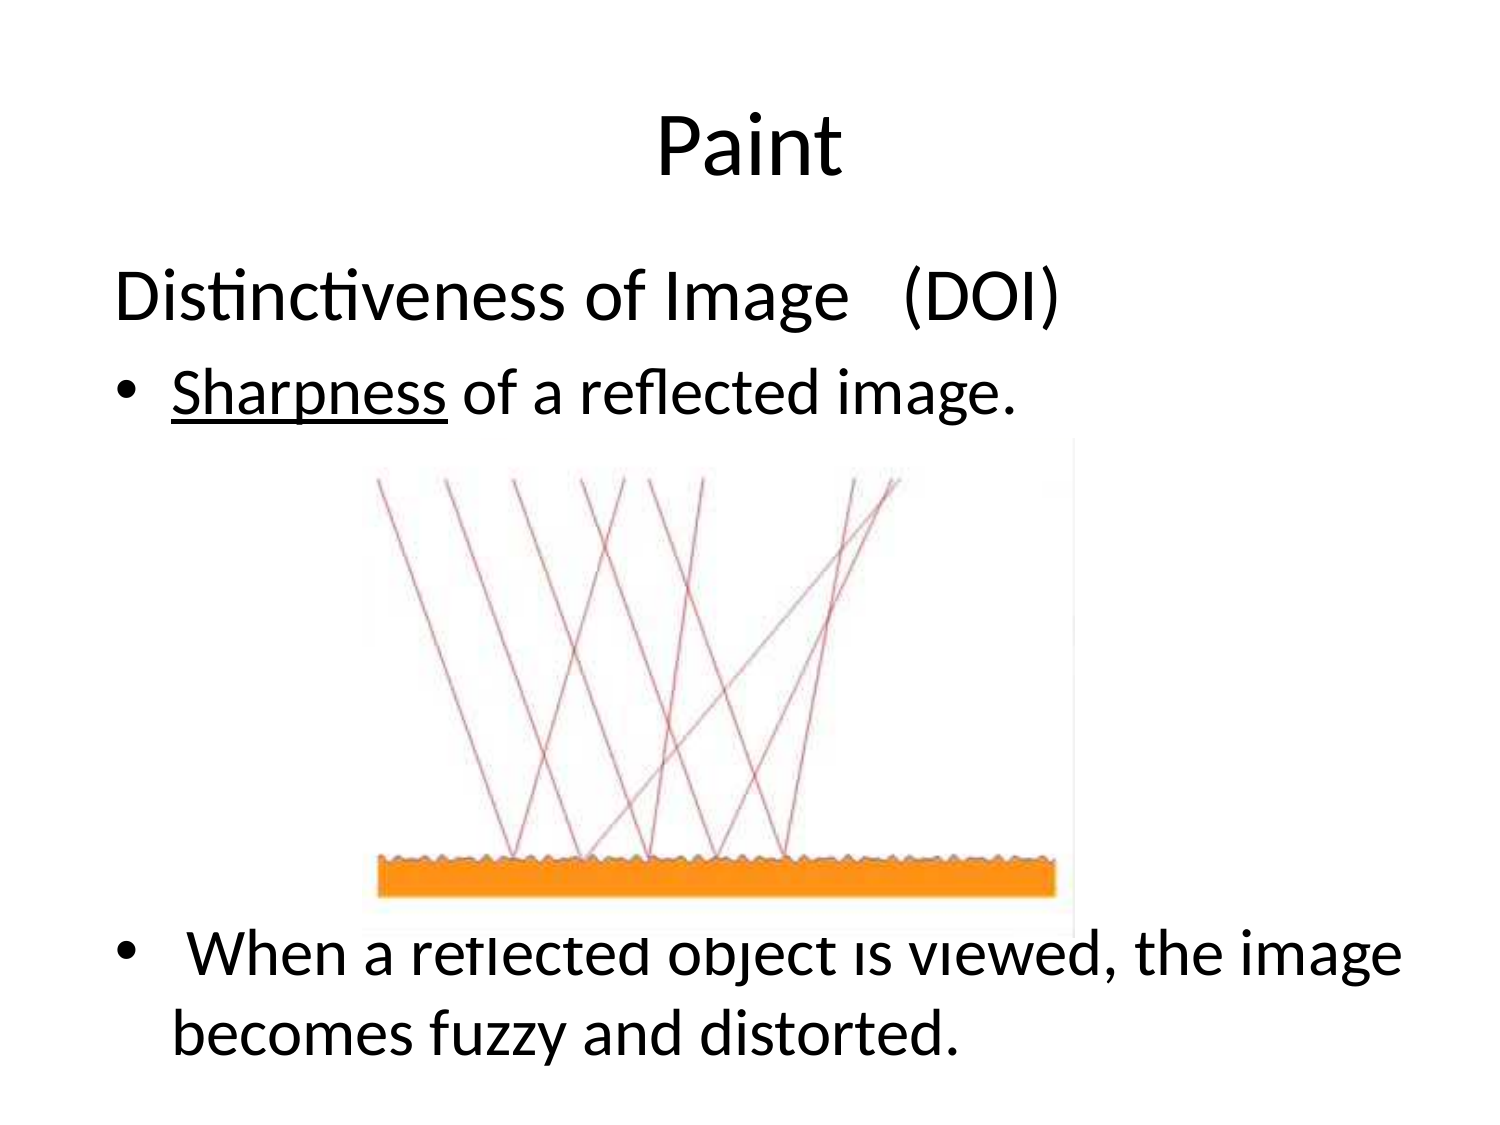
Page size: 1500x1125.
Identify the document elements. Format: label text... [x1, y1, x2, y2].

text_box Distinctiveness of Image (DOI) Sharpness of a reflected image. When a reflected object is viewed, the image becomes fuzzy and distorted. [99, 237, 1450, 1113]
picture [362, 438, 1076, 938]
title Paint [75, 45, 1425, 233]
